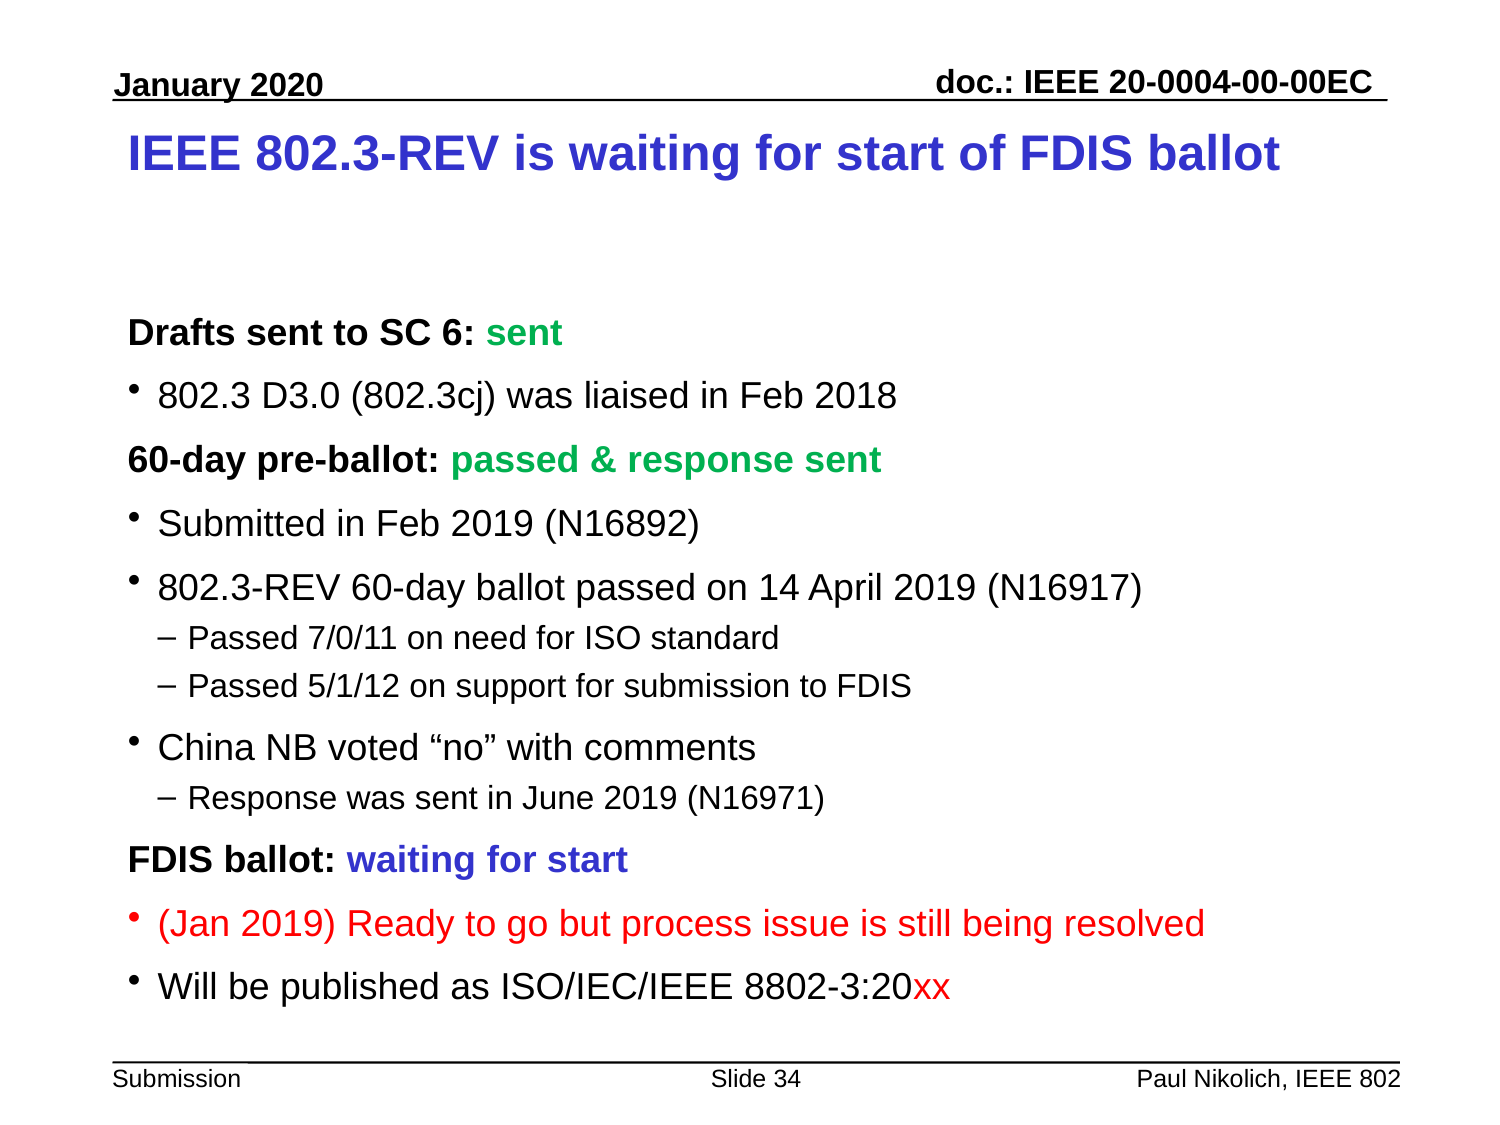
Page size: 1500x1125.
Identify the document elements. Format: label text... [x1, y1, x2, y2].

slide_number Slide 34 [709, 1061, 803, 1093]
footer Paul Nikolich, IEEE 802 [1135, 1061, 1402, 1093]
list Drafts sent to SC 6: sent 802.3 D3.0 (802.3cj) was liaised in Feb 2018 60-day pre-ballot: passed & response sent Submitted in Feb 2019 (N16892) 802.3-REV 60-day ballot passed on 14 April 2019 (N16917) Passed 7/0/11 on need for ISO standard Passed 5/1/12 on support for submission to FDIS China NB voted “no” with comments Response was sent in June 2019 (N16971) FDIS ballot: waiting for start (Jan 2019) Ready to go but process issue is still being resolved Will be published as ISO/IEC/IEEE 8802-3:20xx [112, 299, 1388, 975]
title IEEE 802.3-REV is waiting for start of FDIS ballot [112, 112, 1388, 288]
